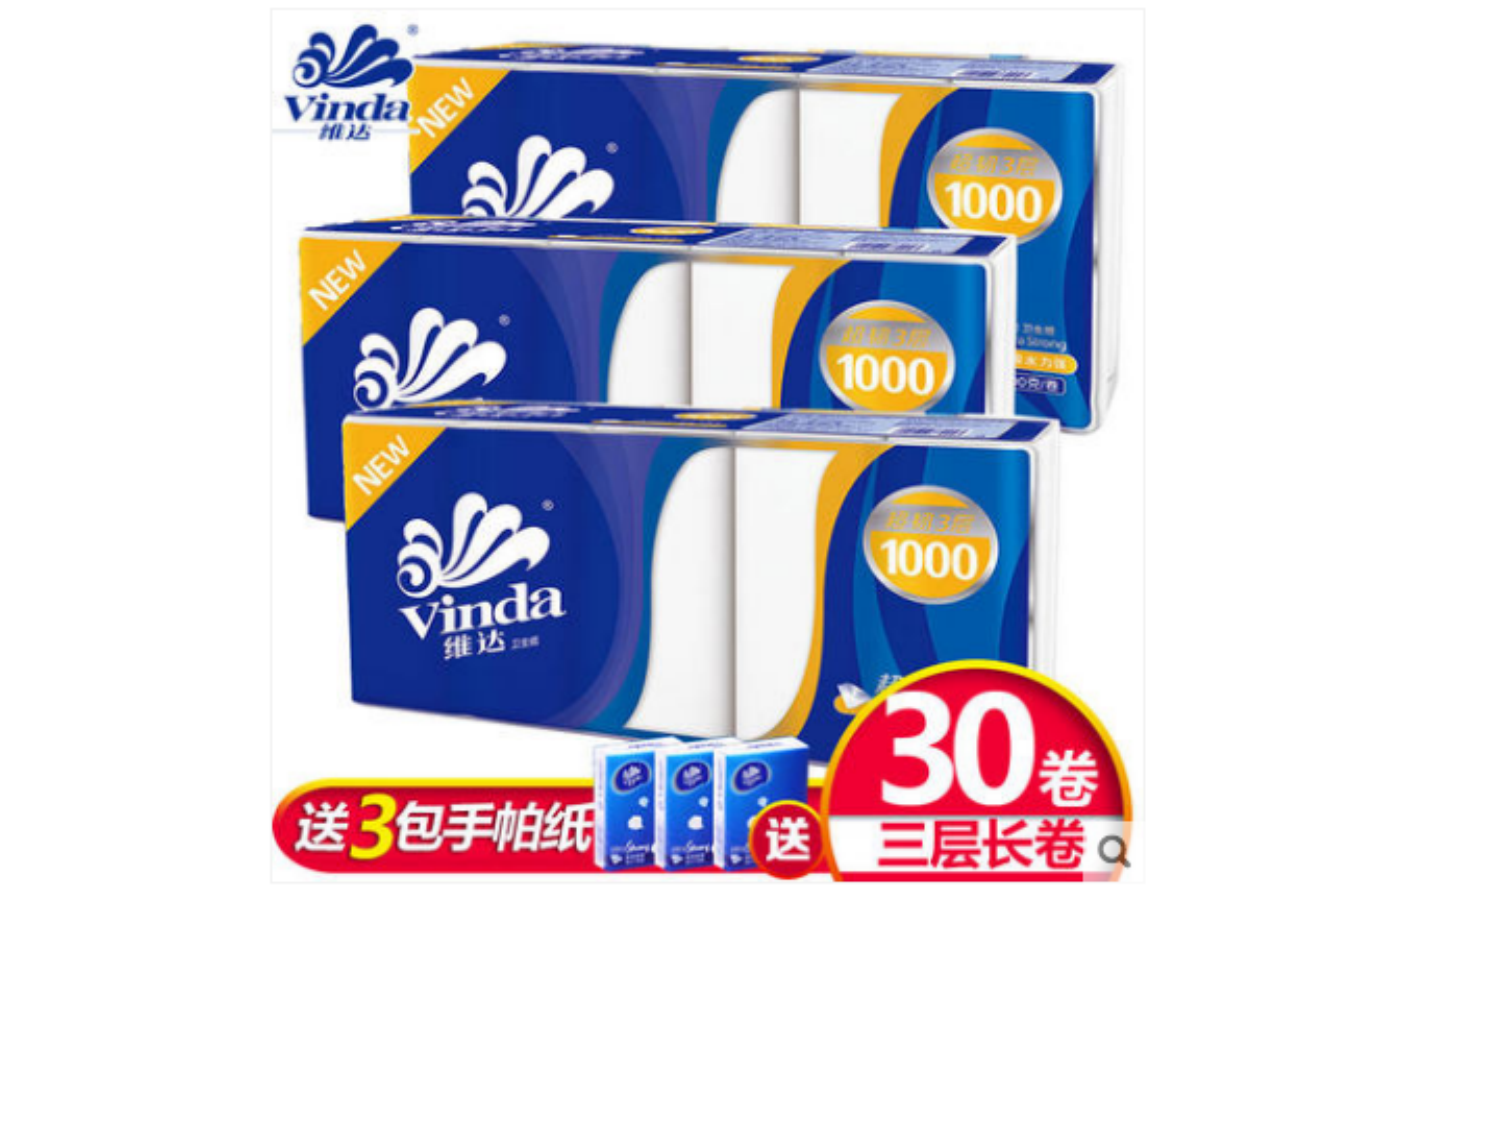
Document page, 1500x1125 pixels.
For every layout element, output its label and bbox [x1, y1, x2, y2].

picture [253, 0, 1149, 925]
